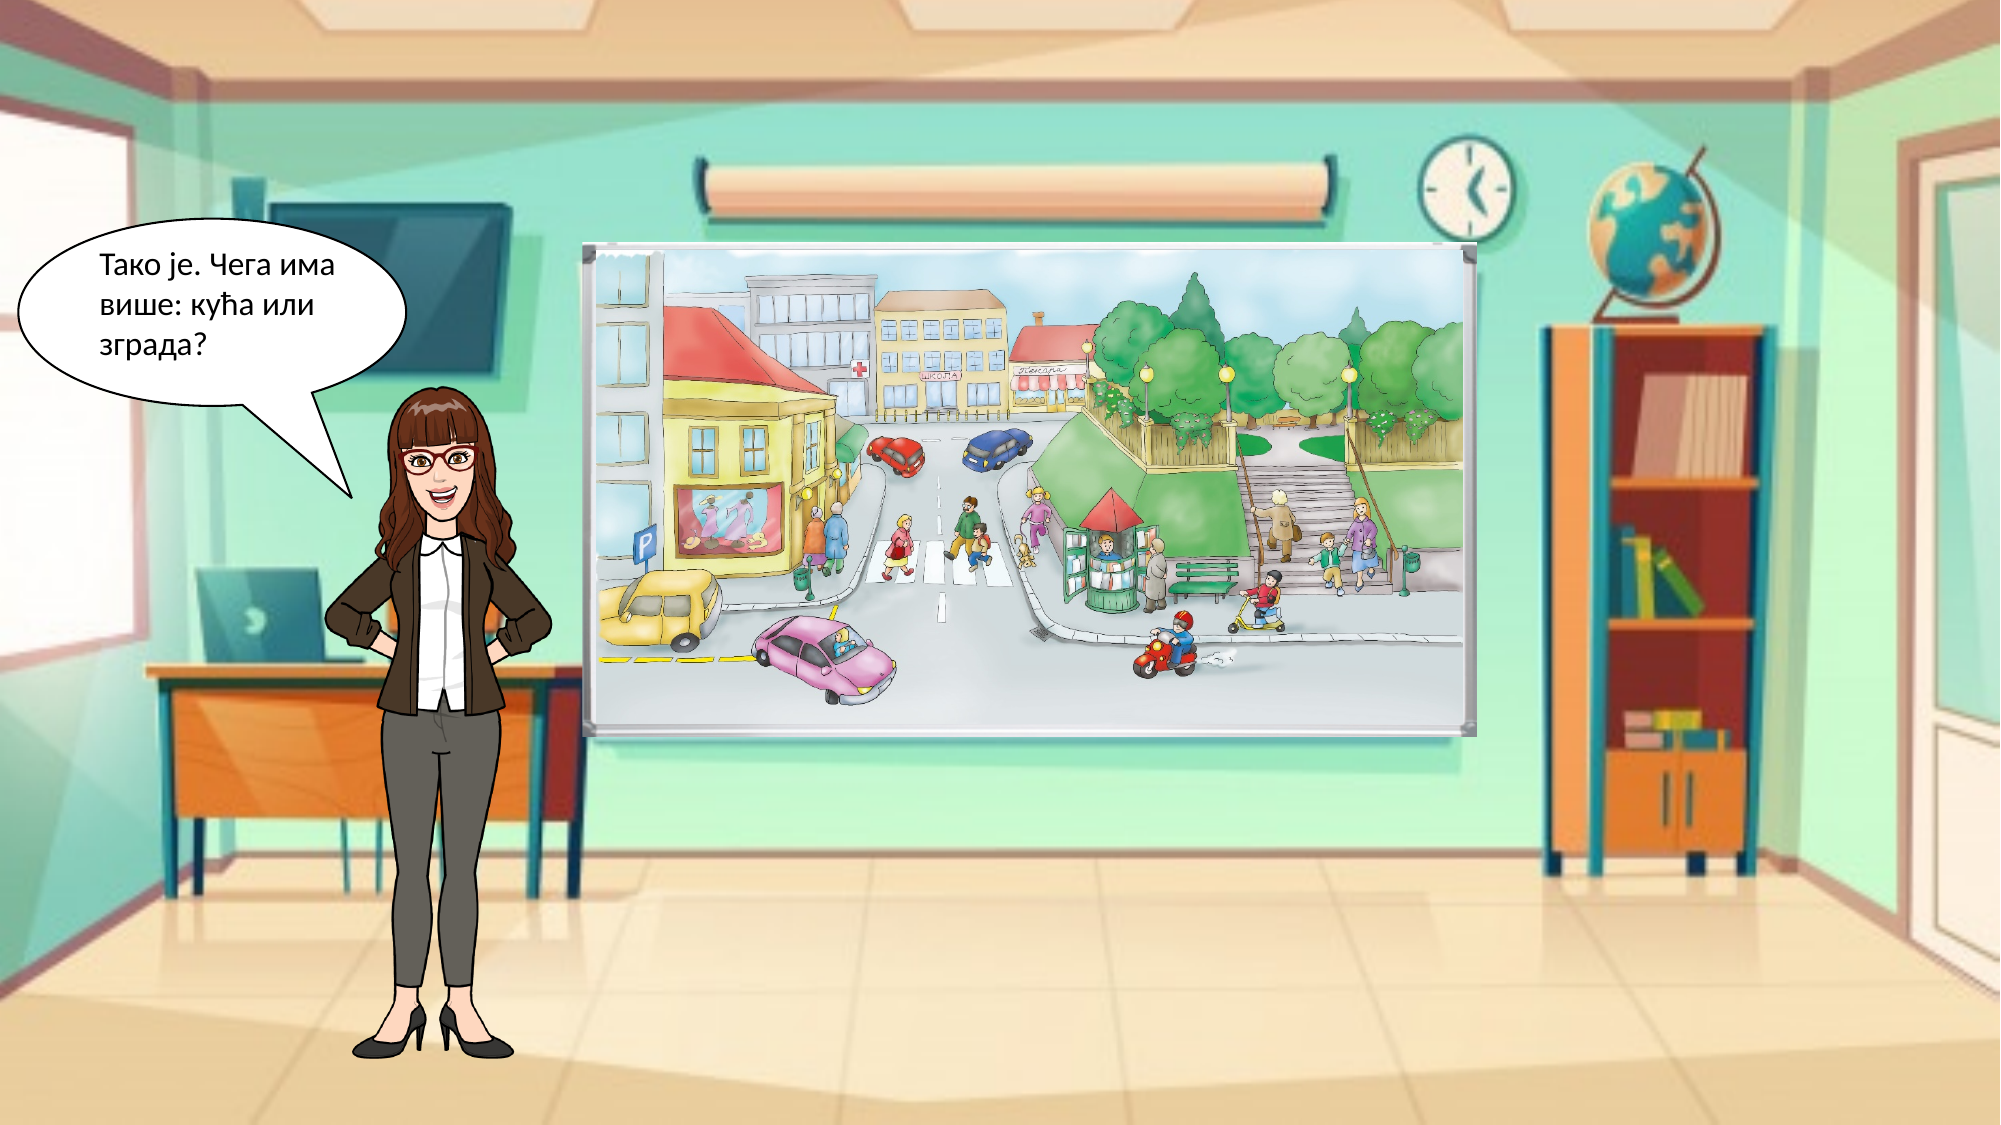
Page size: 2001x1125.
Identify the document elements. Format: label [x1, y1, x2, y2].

text_box [18, 218, 407, 458]
picture [251, 242, 1477, 1097]
list [0, 0, 2000, 1125]
